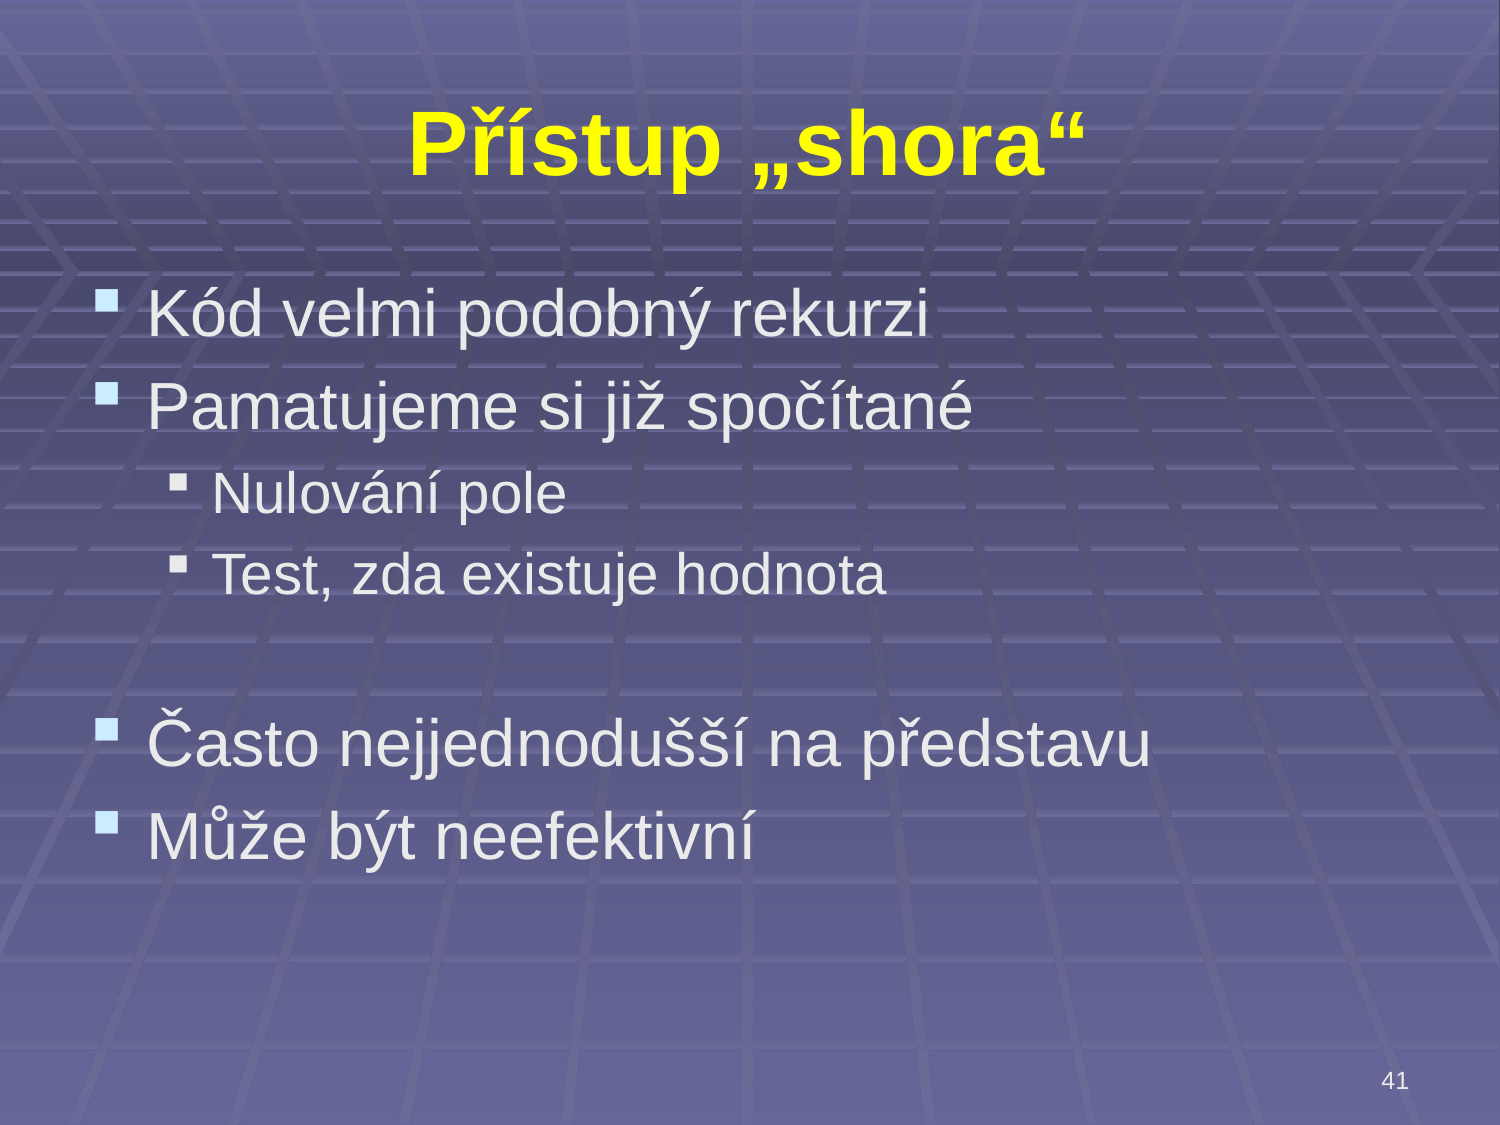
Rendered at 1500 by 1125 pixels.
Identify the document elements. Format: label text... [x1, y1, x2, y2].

slide_number 41 [1074, 1023, 1425, 1103]
list Kód velmi podobný rekurzi Pamatujeme si již spočítané Nulování pole Test, zda existuje hodnota Často nejjednodušší na představu Může být neefektivní [74, 261, 1425, 1001]
title Přístup „shora“ [74, 44, 1425, 233]
